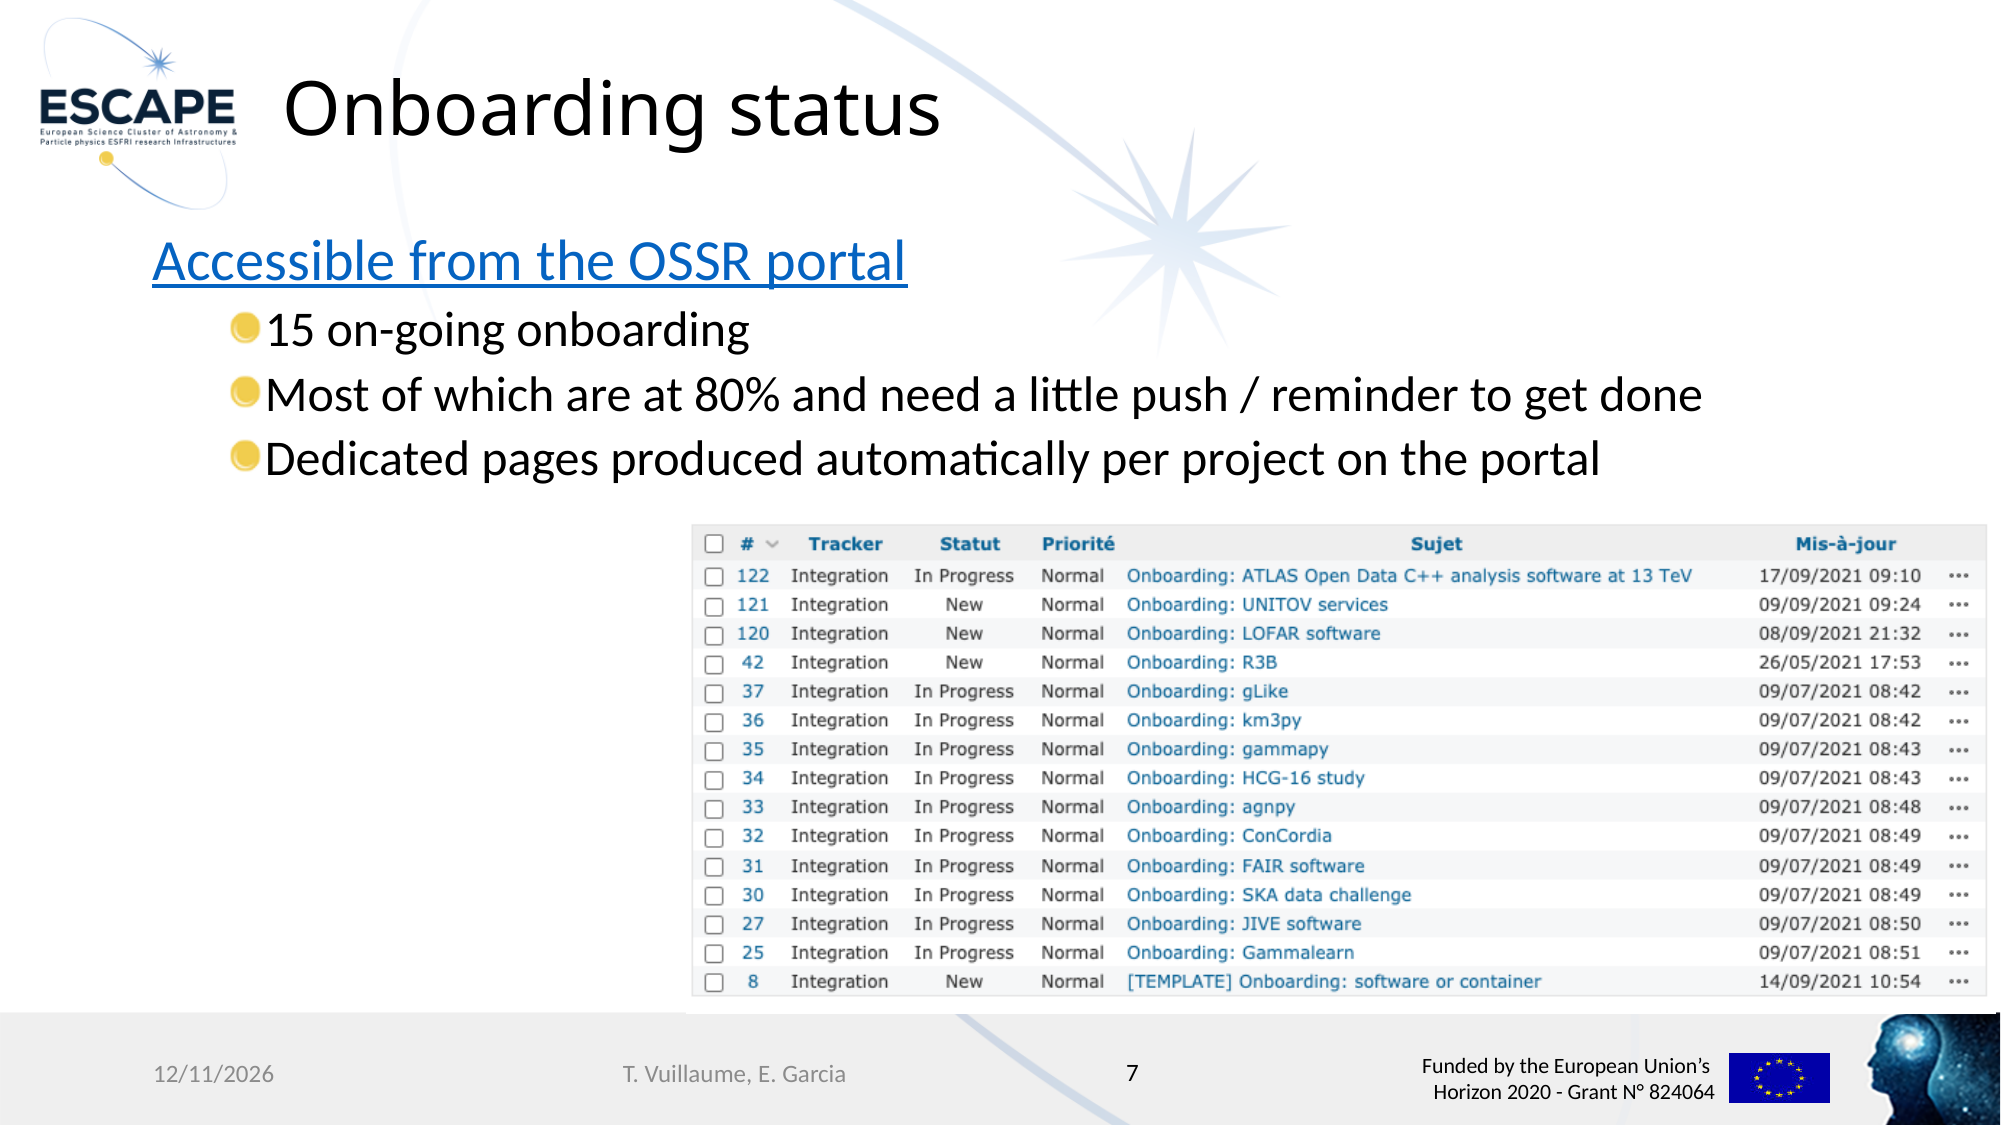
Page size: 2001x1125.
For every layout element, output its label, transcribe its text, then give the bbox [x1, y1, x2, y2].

list Accessible from the OSSR portal 15 on-going onboarding Most of which are at 80% and need a little push / reminder to get done Dedicated pages produced automatically per project on the portal [137, 222, 1863, 1014]
footer T. Vuillaume, E. Garcia [428, 1042, 1042, 1103]
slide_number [138, 1042, 395, 1103]
title Onboarding status [267, 26, 1863, 196]
slide_number 7 [1072, 1041, 1193, 1101]
picture [0, 0, 2001, 1125]
